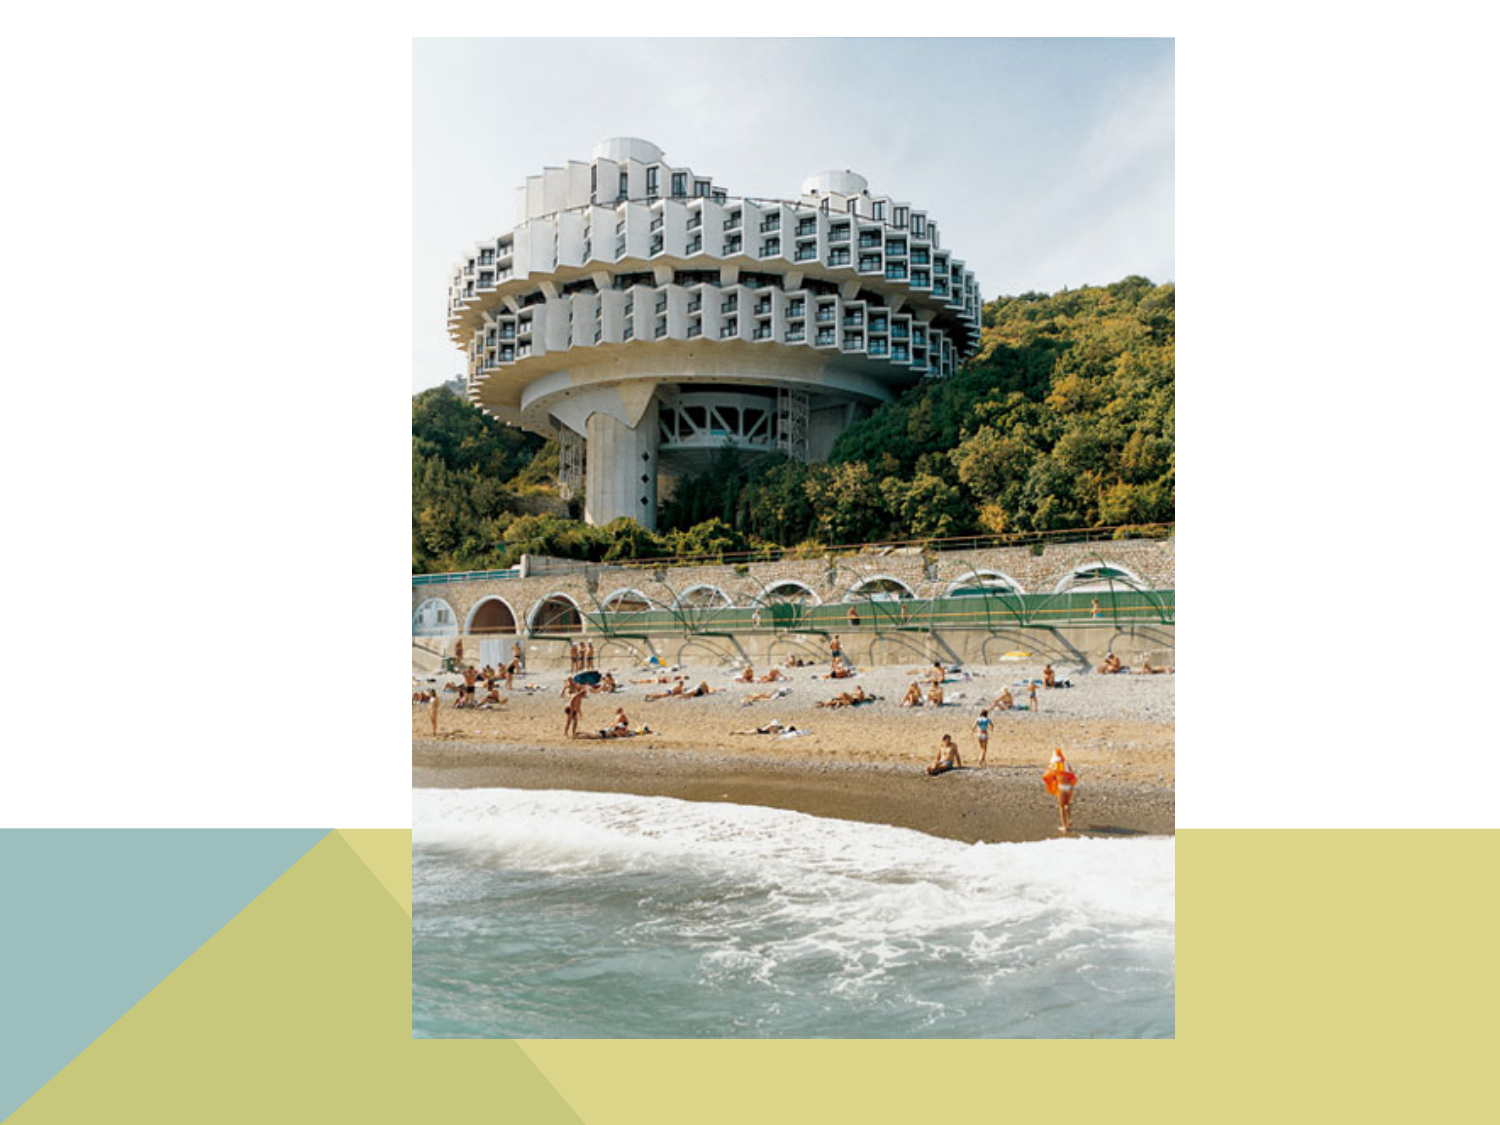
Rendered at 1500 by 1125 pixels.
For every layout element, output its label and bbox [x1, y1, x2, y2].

picture [412, 37, 1176, 1039]
